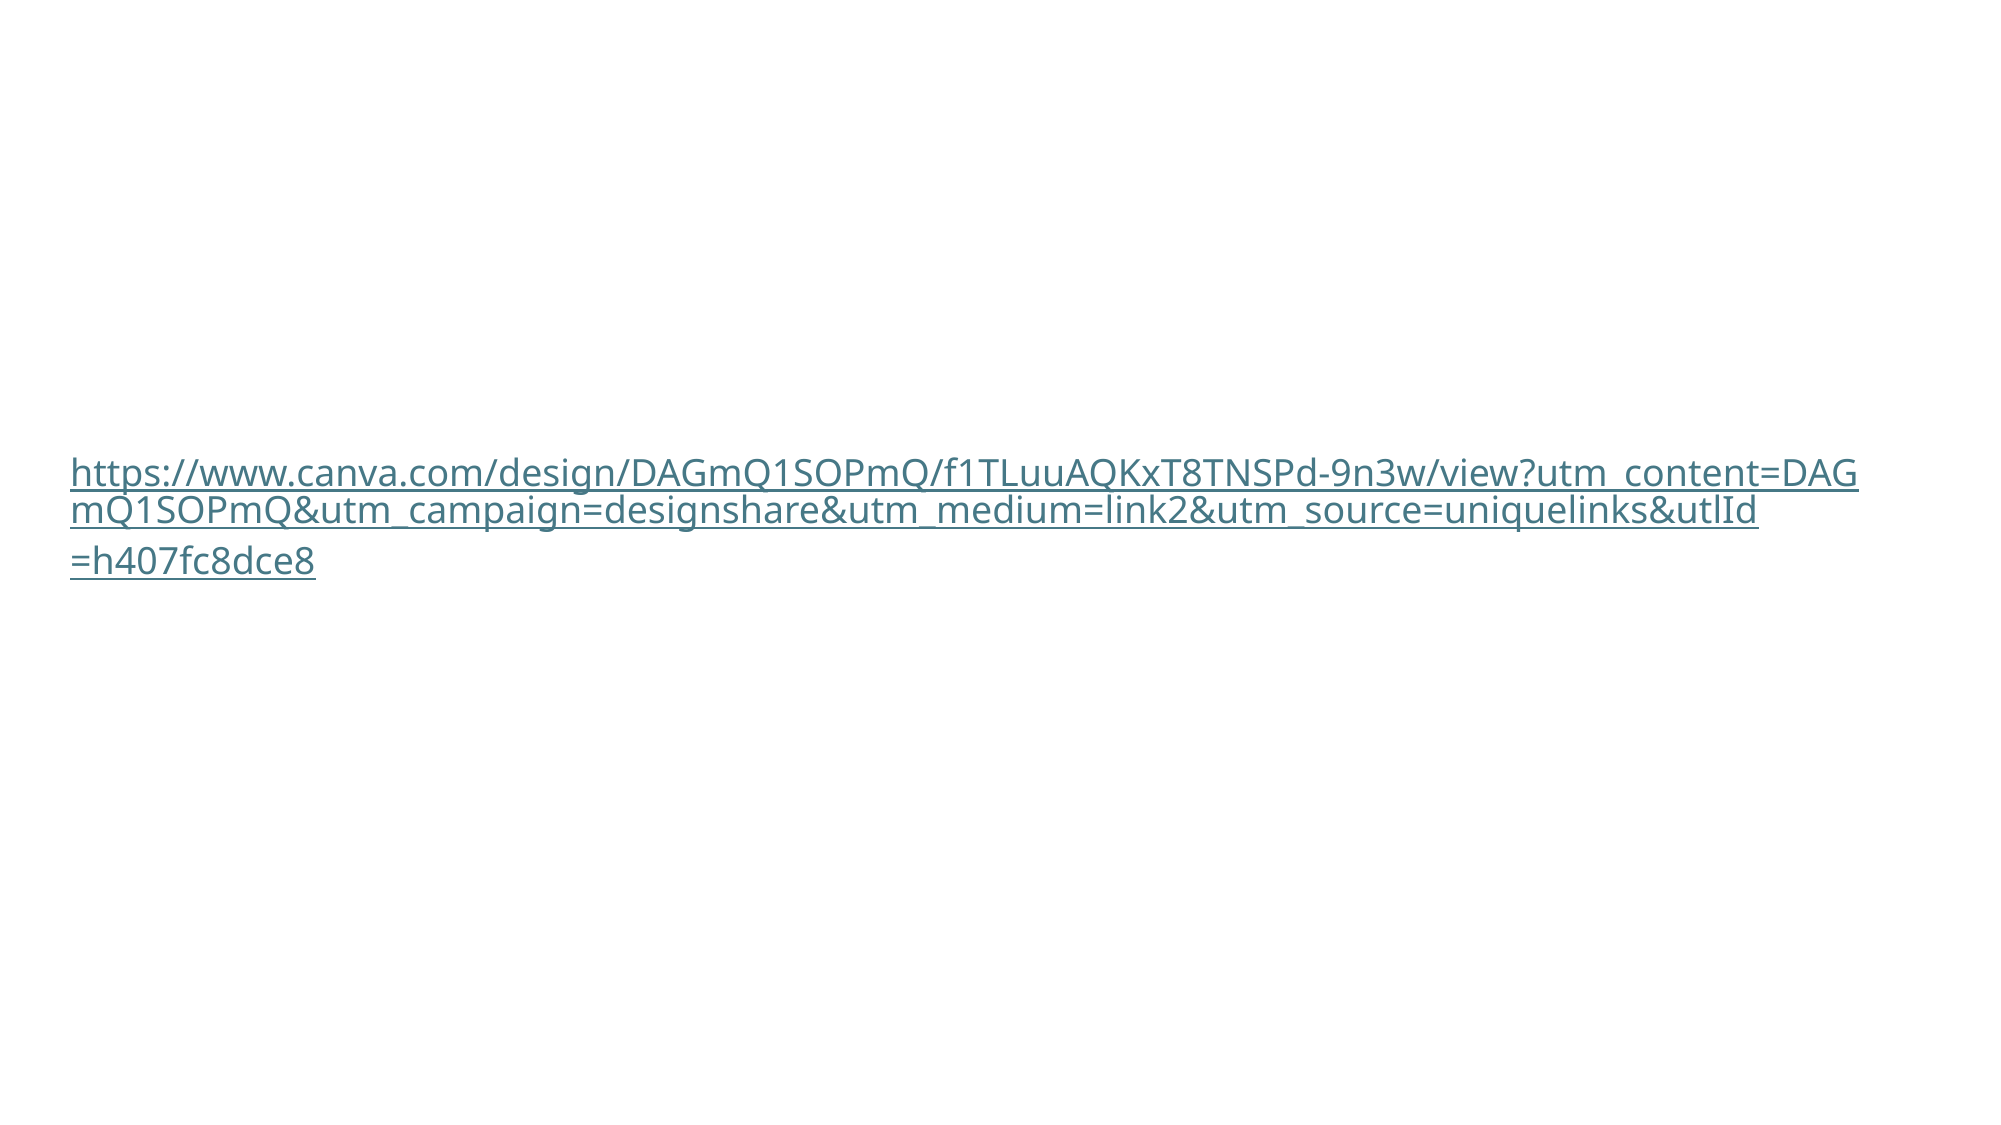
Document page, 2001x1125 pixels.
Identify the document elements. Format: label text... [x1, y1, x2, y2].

text_box https://www.canva.com/design/DAGmQ1SOPmQ/f1TLuuAQKxT8TNSPd-9n3w/view?utm_content=DAGmQ1SOPmQ&utm_campaign=designshare&utm_medium=link2&utm_source=uniquelinks&utlId=h407fc8dce8 [55, 441, 1893, 559]
